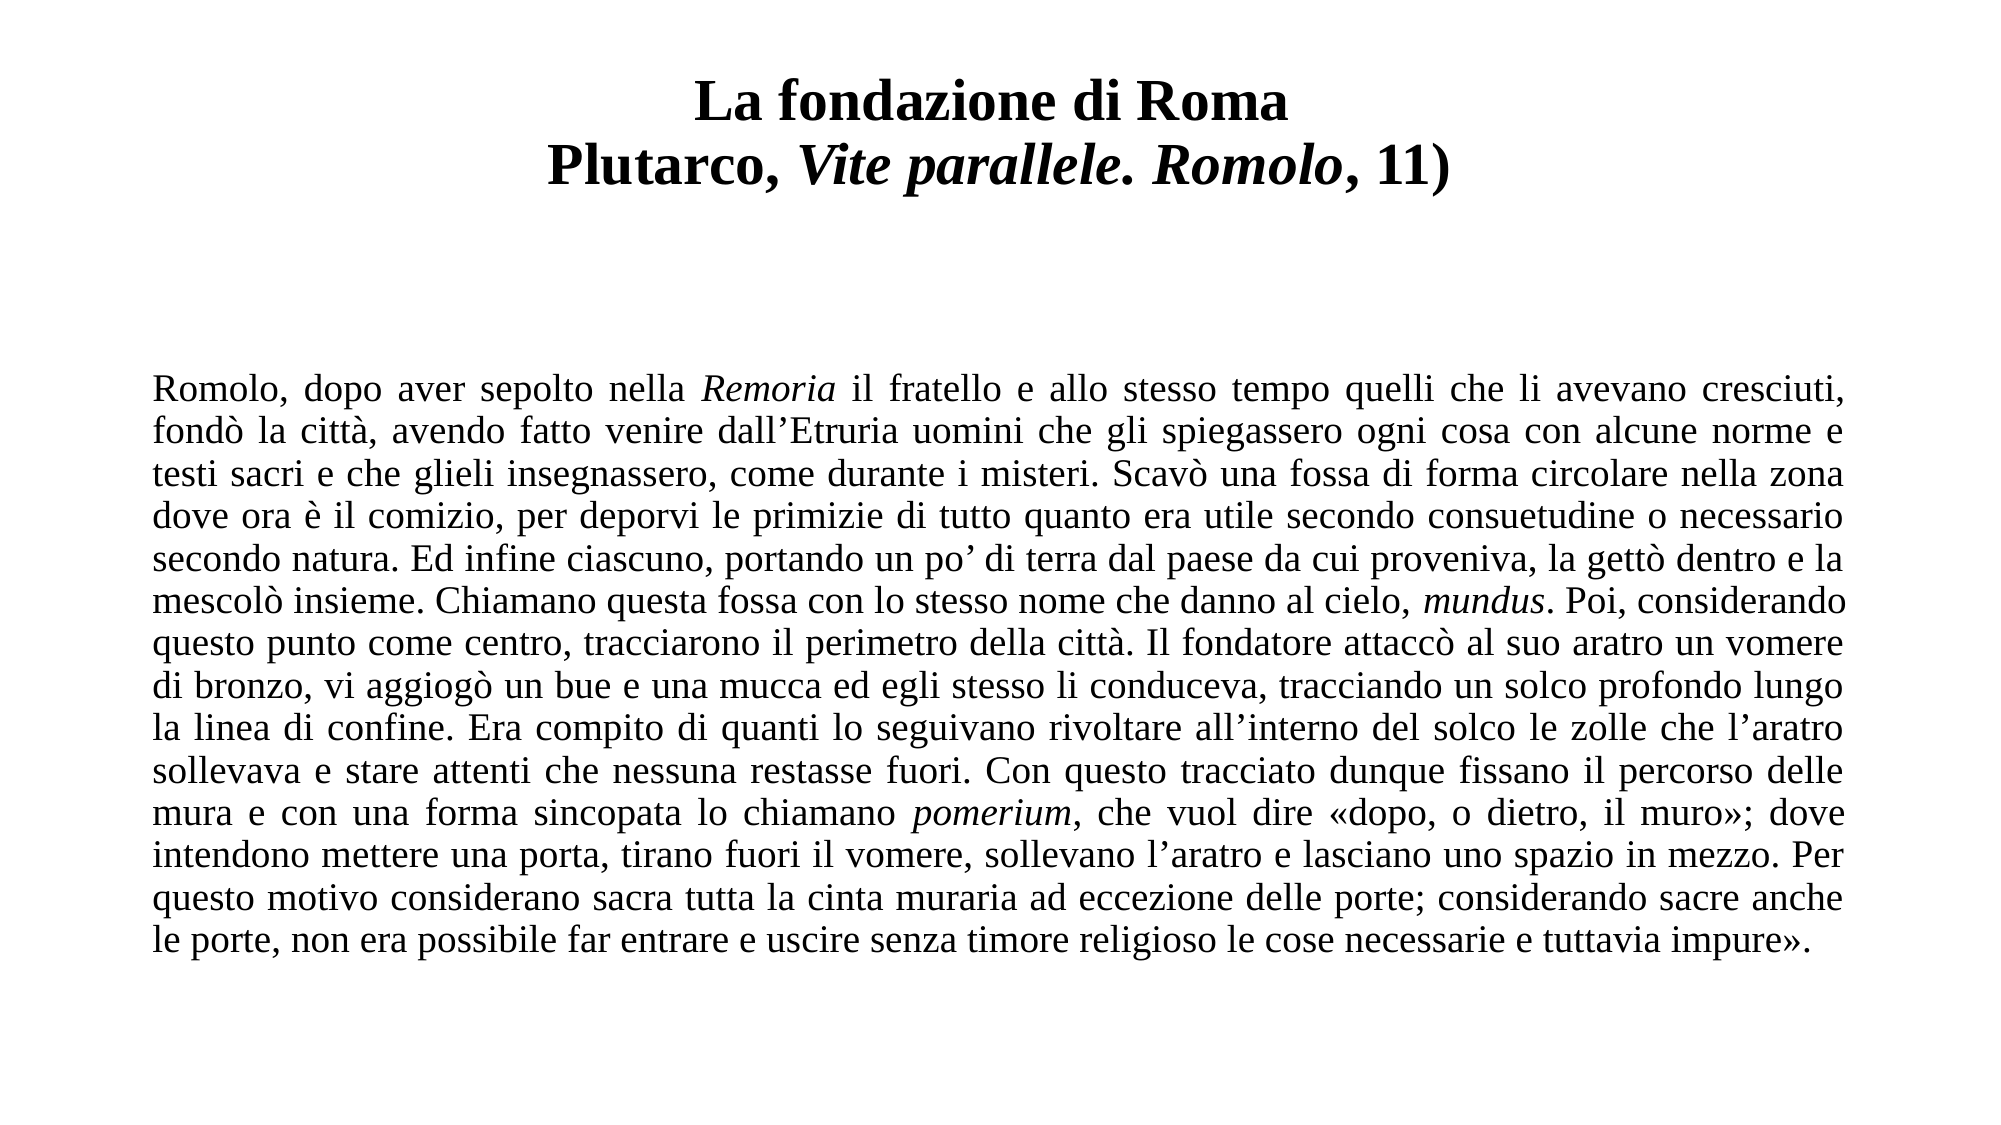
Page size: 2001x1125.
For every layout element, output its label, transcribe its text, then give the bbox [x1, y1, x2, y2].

list Romolo, dopo aver sepolto nella Remoria il fratello e allo stesso tempo quelli che li avevano cresciuti, fondò la città, avendo fatto venire dall’Etruria uomini che gli spiegassero ogni cosa con alcune norme e testi sacri e che glieli insegnassero, come durante i misteri. Scavò una fossa di forma circolare nella zona dove ora è il comizio, per deporvi le primizie di tutto quanto era utile secondo consuetudine o necessario secondo natura. Ed infine ciascuno, portando un po’ di terra dal paese da cui proveniva, la gettò dentro e la mescolò insieme. Chiamano questa fossa con lo stesso nome che danno al cielo, mundus. Poi, considerando questo punto come centro, tracciarono il perimetro della città. Il fondatore attaccò al suo aratro un vomere di bronzo, vi aggiogò un bue e una mucca ed egli stesso li conduceva, tracciando un solco profondo lungo la linea di confine. Era compito di quanti lo seguivano rivoltare all’interno del solco le zolle che l’aratro sollevava e stare attenti che nessuna restasse fuori. Con questo tracciato dunque fissano il percorso delle mura e con una forma sincopata lo chiamano pomerium, che vuol dire «dopo, o dietro, il muro»; dove intendono mettere una porta, tirano fuori il vomere, sollevano l’aratro e lasciano uno spazio in mezzo. Per questo motivo considerano sacra tutta la cinta muraria ad eccezione delle porte; considerando sacre anche le porte, non era possibile far entrare e uscire senza timore religioso le cose necessarie e tuttavia impure». [137, 299, 1863, 1014]
title La fondazione di Roma Plutarco, Vite parallele. Romolo, 11) [137, 59, 1863, 278]
